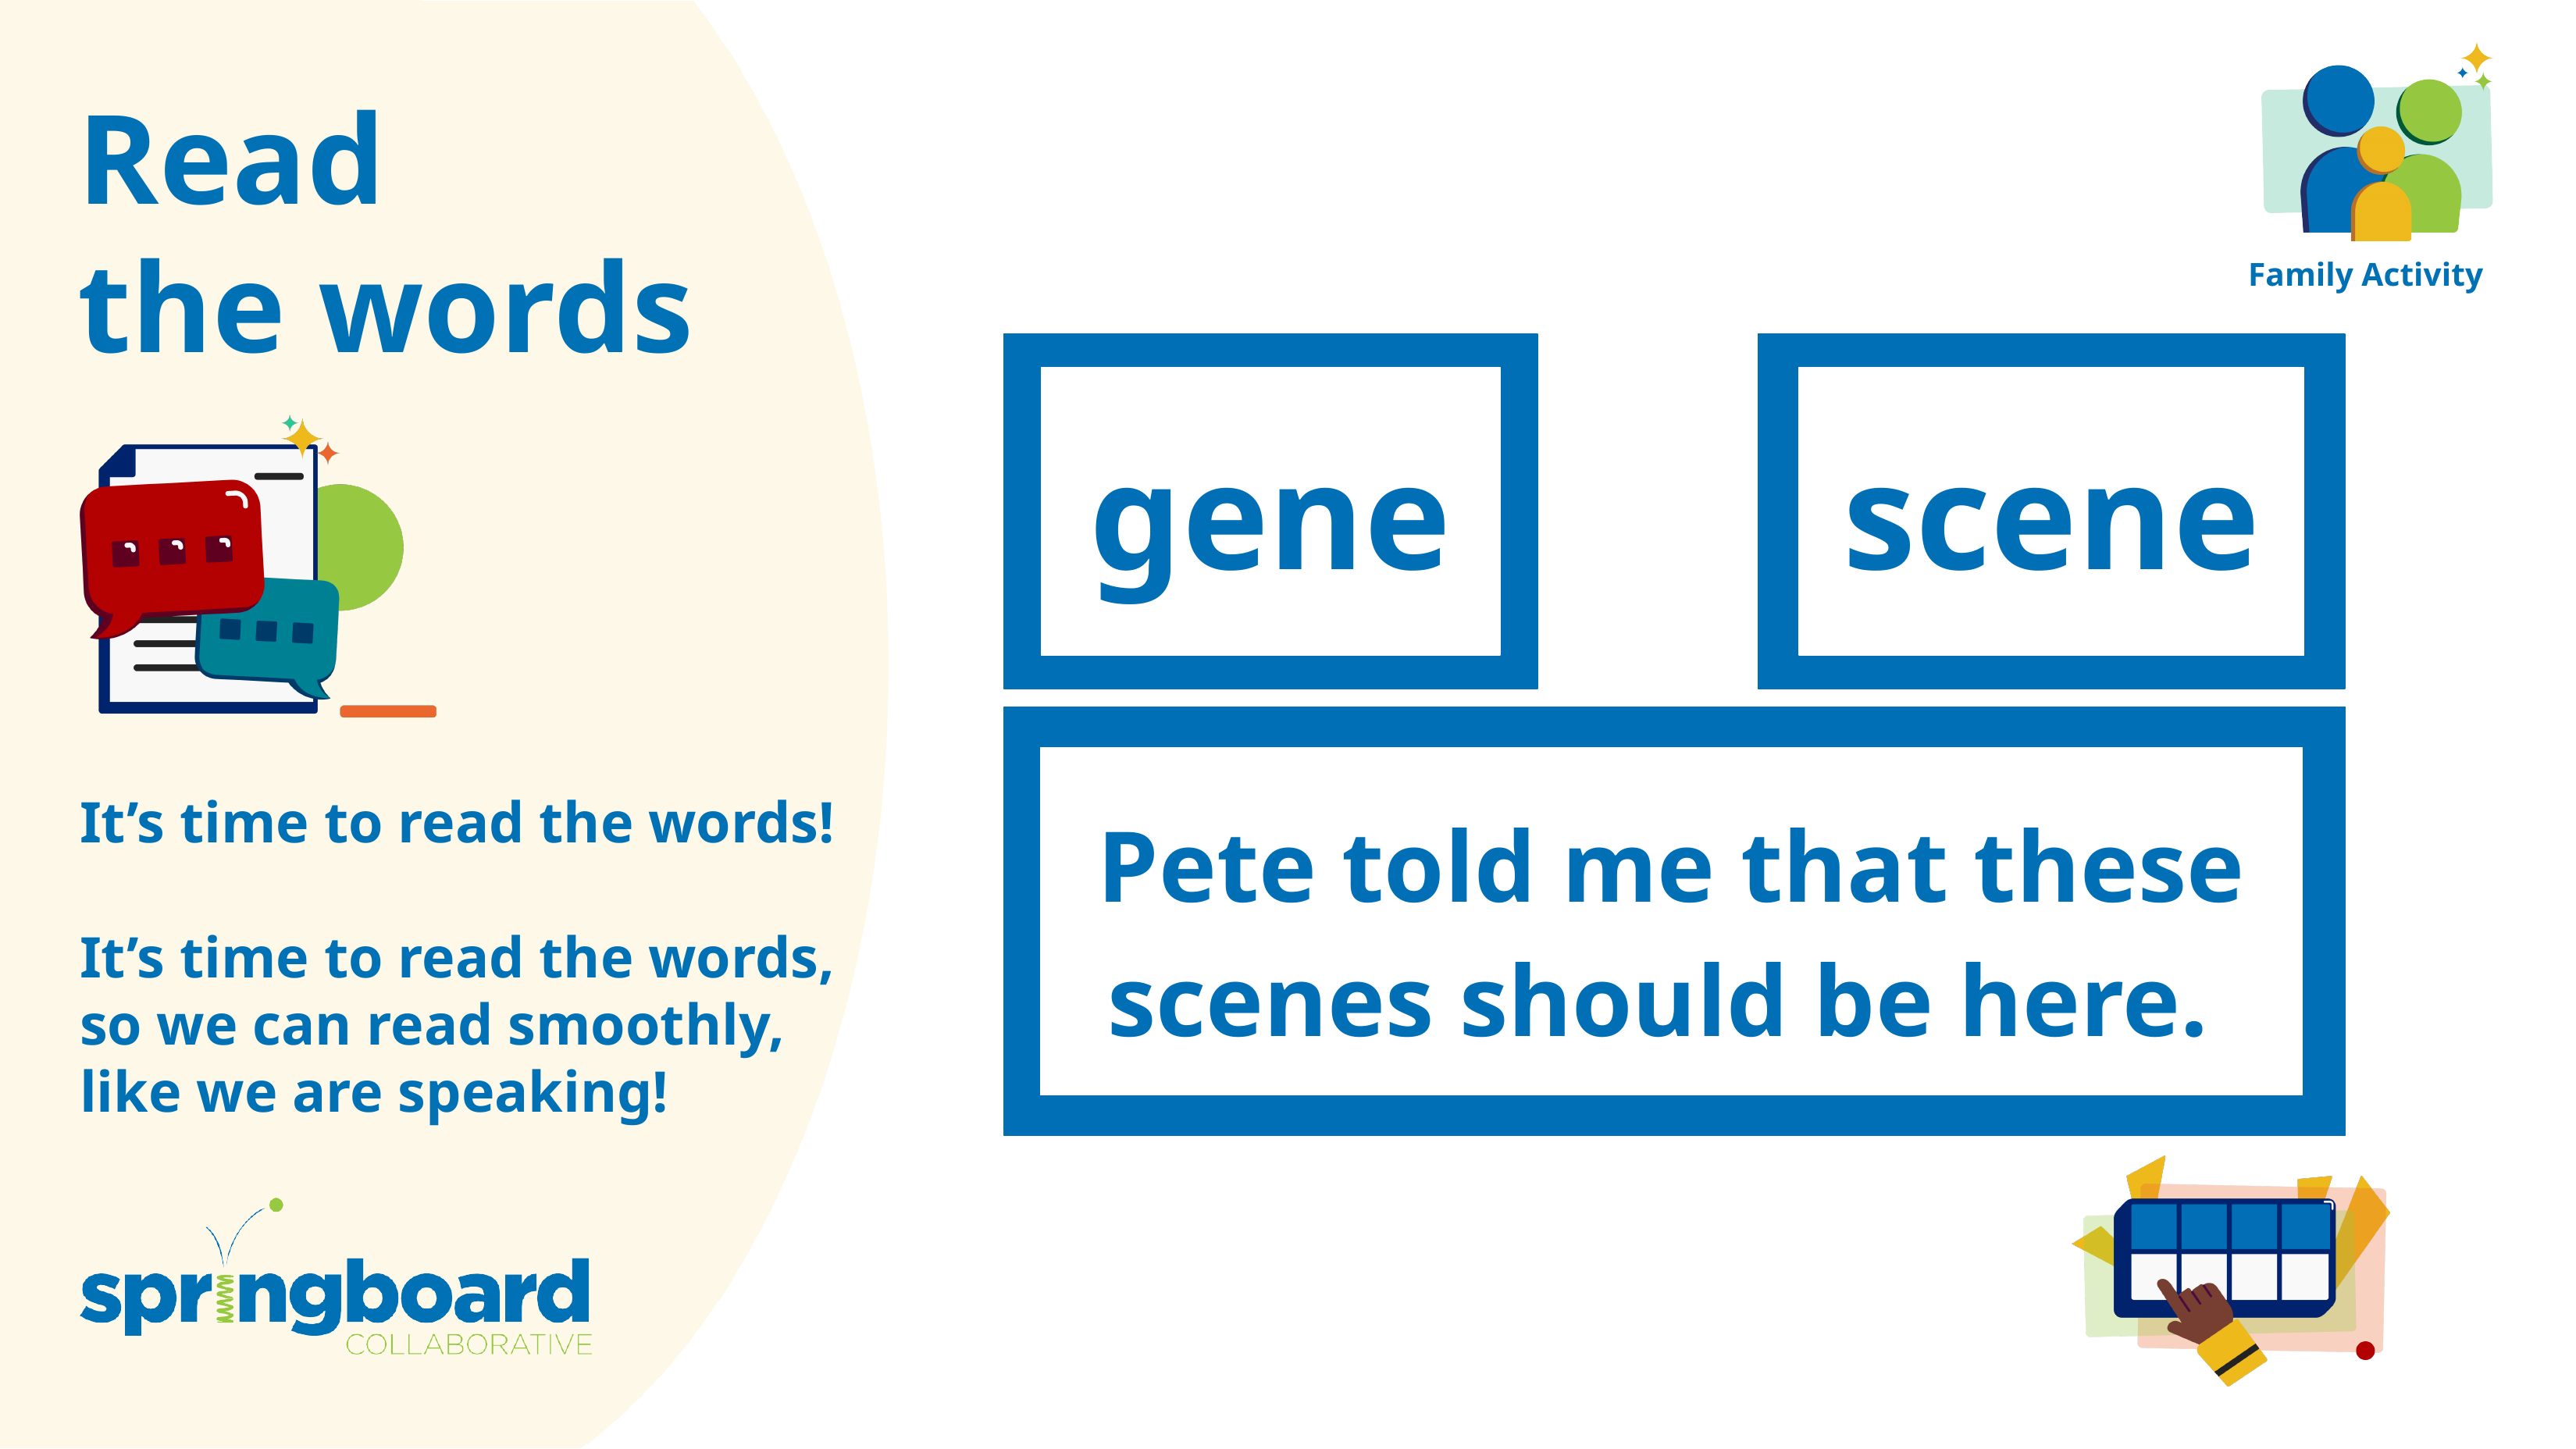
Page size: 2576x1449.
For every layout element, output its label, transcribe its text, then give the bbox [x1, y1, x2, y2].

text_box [1003, 333, 1538, 689]
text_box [1758, 333, 2346, 689]
text_box Family Activity [2246, 251, 2510, 293]
picture [80, 414, 436, 718]
picture [2071, 1155, 2390, 1387]
text_box Read the words [78, 80, 884, 377]
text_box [1003, 707, 2346, 1136]
picture [2261, 40, 2496, 241]
text_box It’s time to read the words! It’s time to read the words, so we can read smoothly, like we are speaking! [78, 785, 853, 1123]
picture [80, 1198, 592, 1355]
